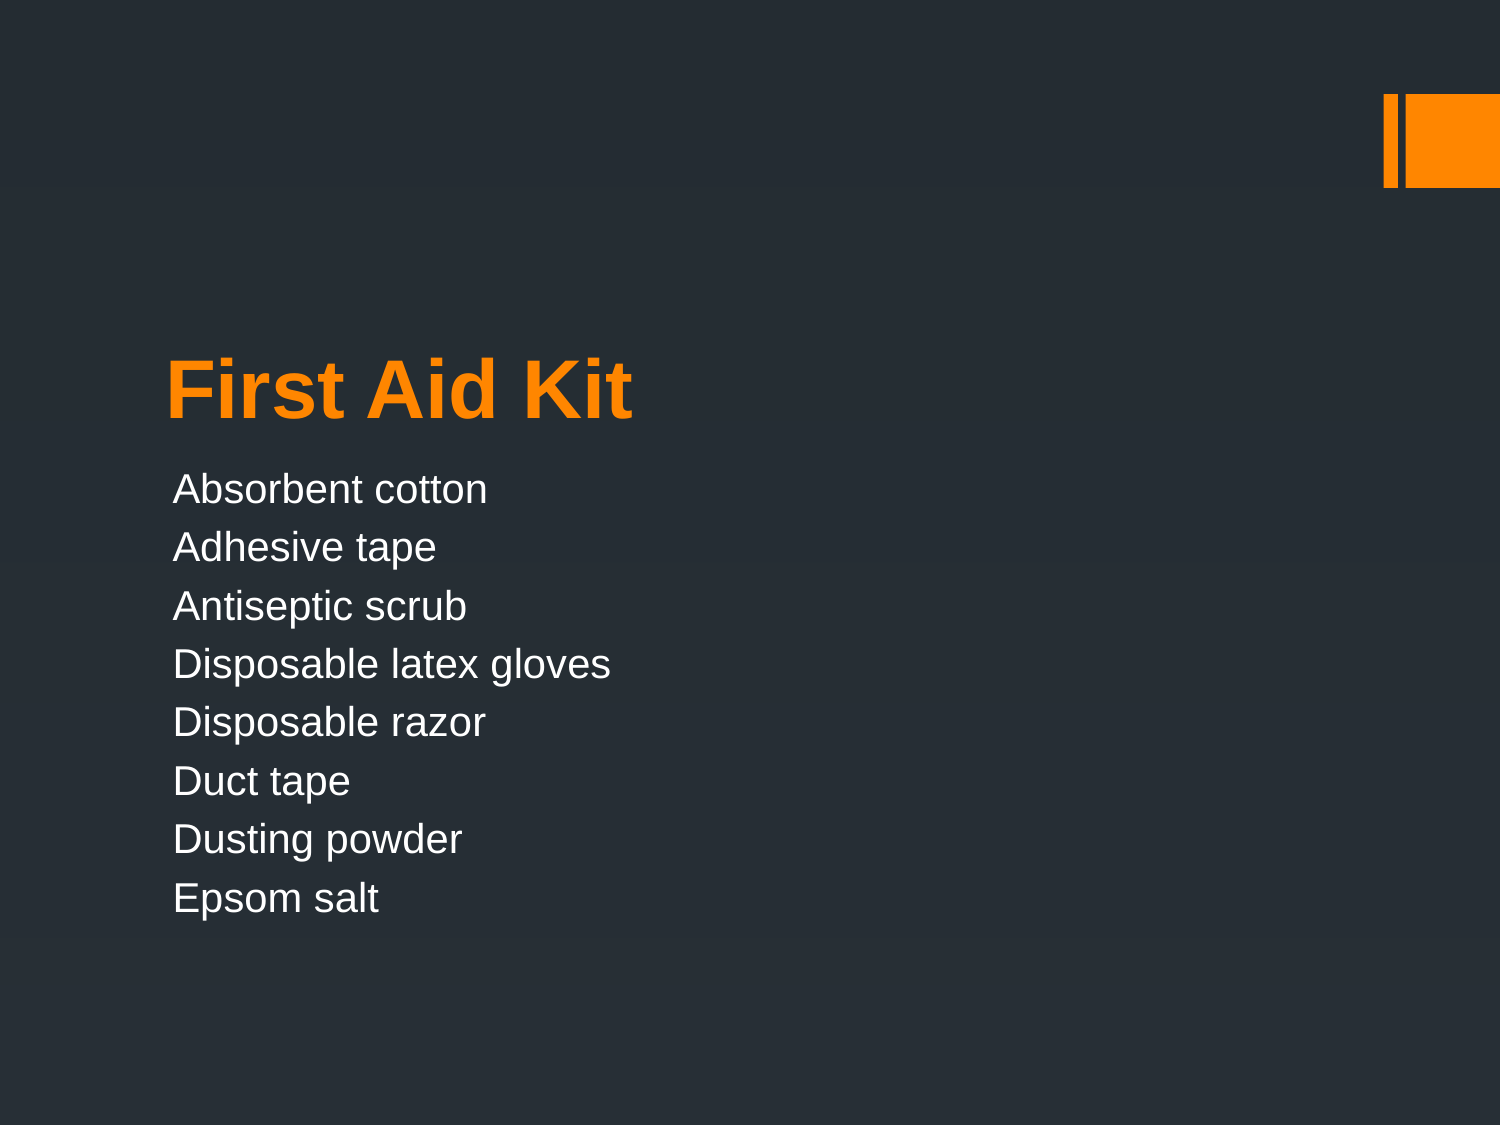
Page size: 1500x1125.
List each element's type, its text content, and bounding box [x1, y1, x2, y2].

list Absorbent cotton Adhesive tape Antiseptic scrub Disposable latex gloves Disposable razor Duct tape Dusting powder Epsom salt [150, 454, 1350, 1035]
title First Aid Kit [150, 253, 1350, 443]
